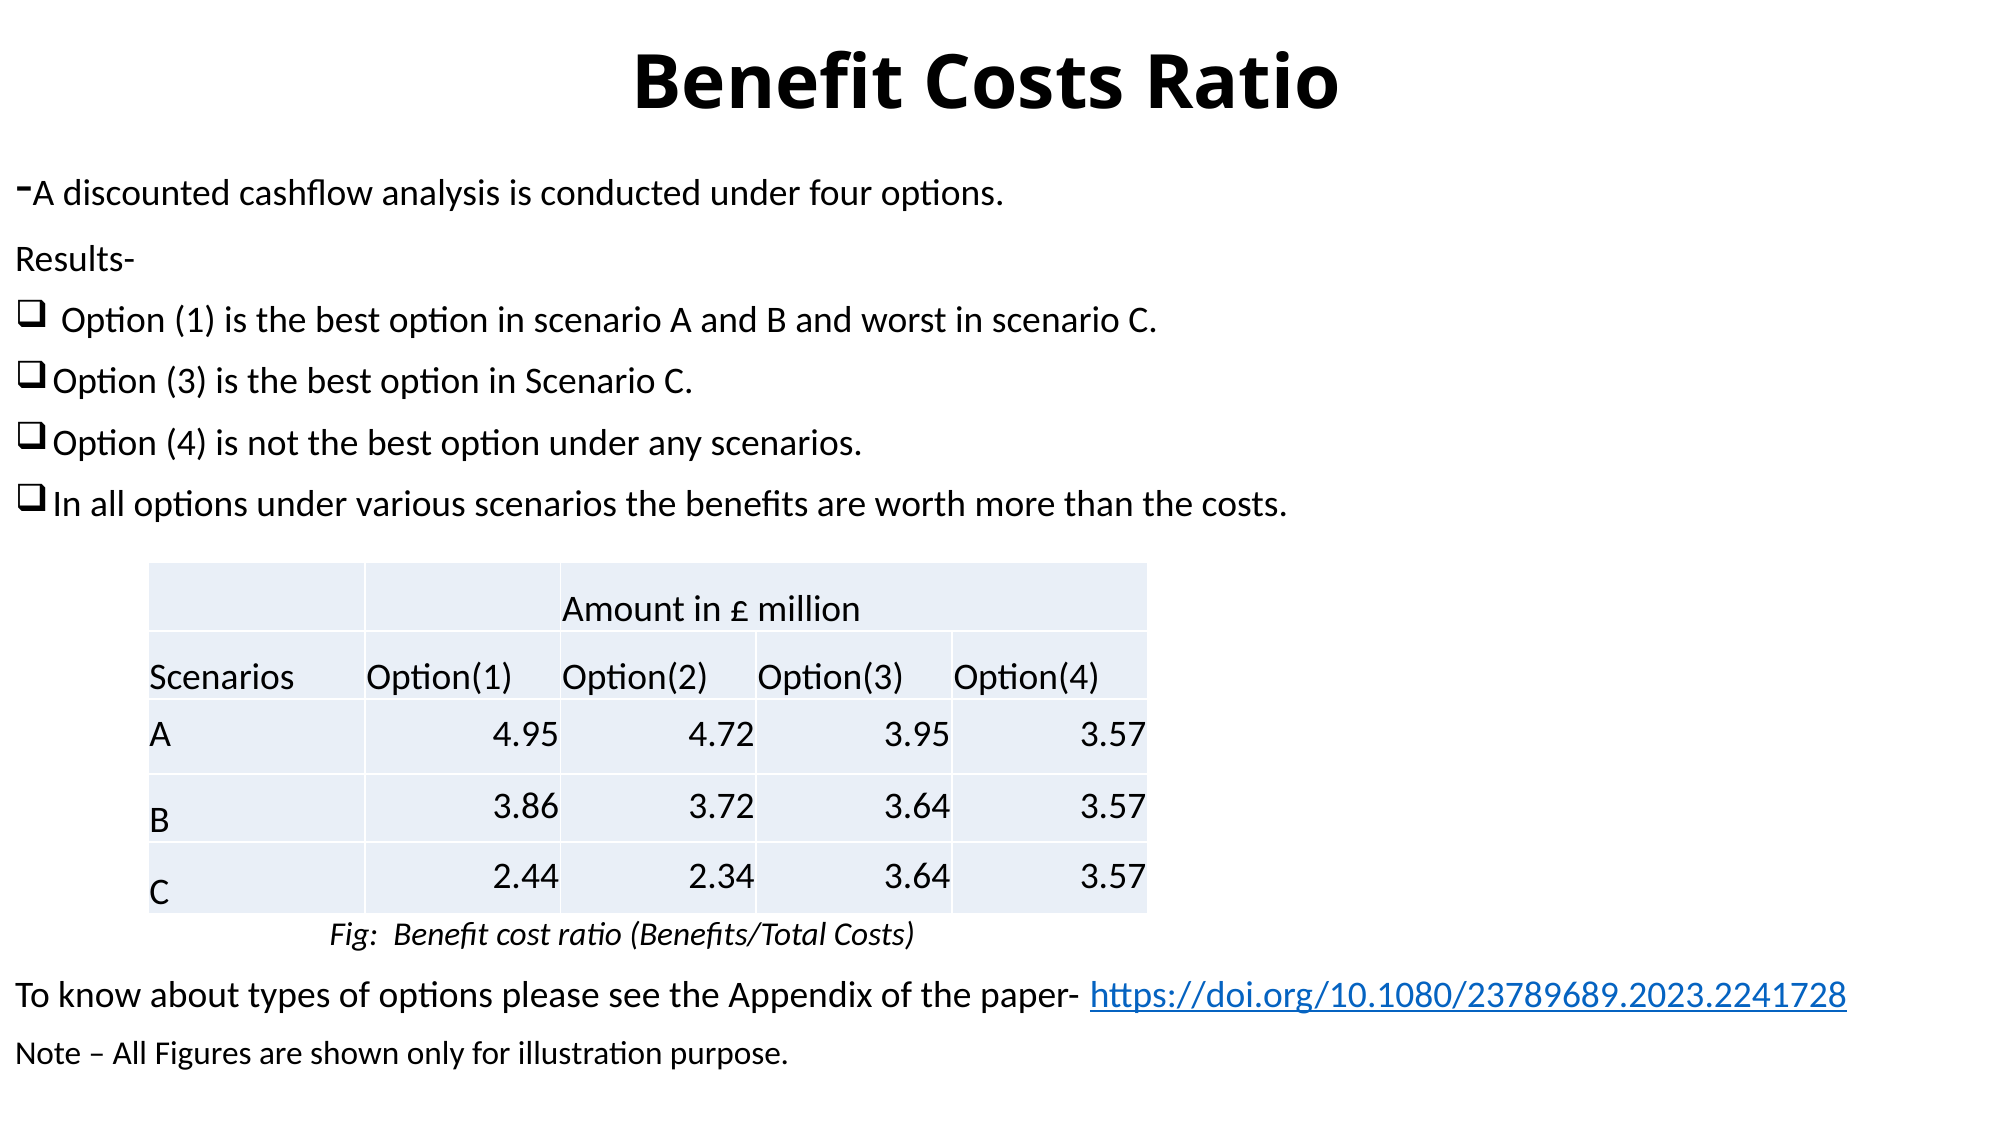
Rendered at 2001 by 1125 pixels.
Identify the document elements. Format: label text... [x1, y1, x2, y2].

table_header [149, 563, 364, 630]
table_cell Option(4) [953, 632, 1147, 698]
table_header [366, 563, 560, 630]
table_cell 3.57 [953, 843, 1147, 913]
table_cell 3.57 [953, 700, 1147, 773]
table_cell 4.72 [561, 700, 755, 773]
table_cell 3.64 [757, 775, 951, 841]
table_cell Option(1) [366, 632, 560, 698]
table_cell 3.72 [561, 775, 755, 841]
table_cell Scenarios [149, 632, 364, 698]
table_cell 2.34 [561, 843, 755, 913]
table_cell 3.64 [757, 843, 951, 913]
table_cell B [149, 775, 364, 841]
table_cell 3.86 [366, 775, 560, 841]
table_cell 3.95 [757, 700, 951, 773]
table_header Amount in £ million [561, 563, 1147, 630]
title Benefit Costs Ratio [0, 20, 1973, 147]
table_cell 3.57 [953, 775, 1147, 841]
list -A discounted cashflow analysis is conducted under four options. Results- Option (1) is the best option in scenario A and B and worst in scenario C. Option (3) is the best option in Scenario C. Option (4) is not the best option under any scenarios. In all options under various scenarios the benefits are worth more than the costs. Fig: Benefit cost ratio (Benefits/Total Costs) To know about types of options please see the Appendix of the paper- https://doi.org/10.1080/23789689.2023.2241728 Note – All Figures are shown only for illustration purpose. [0, 147, 1973, 1125]
table_cell 2.44 [366, 843, 560, 913]
table_cell C [149, 843, 364, 913]
table_cell Option(3) [757, 632, 951, 698]
table_cell Option(2) [561, 632, 755, 698]
table_cell 4.95 [366, 700, 560, 773]
table_cell A [149, 700, 364, 773]
